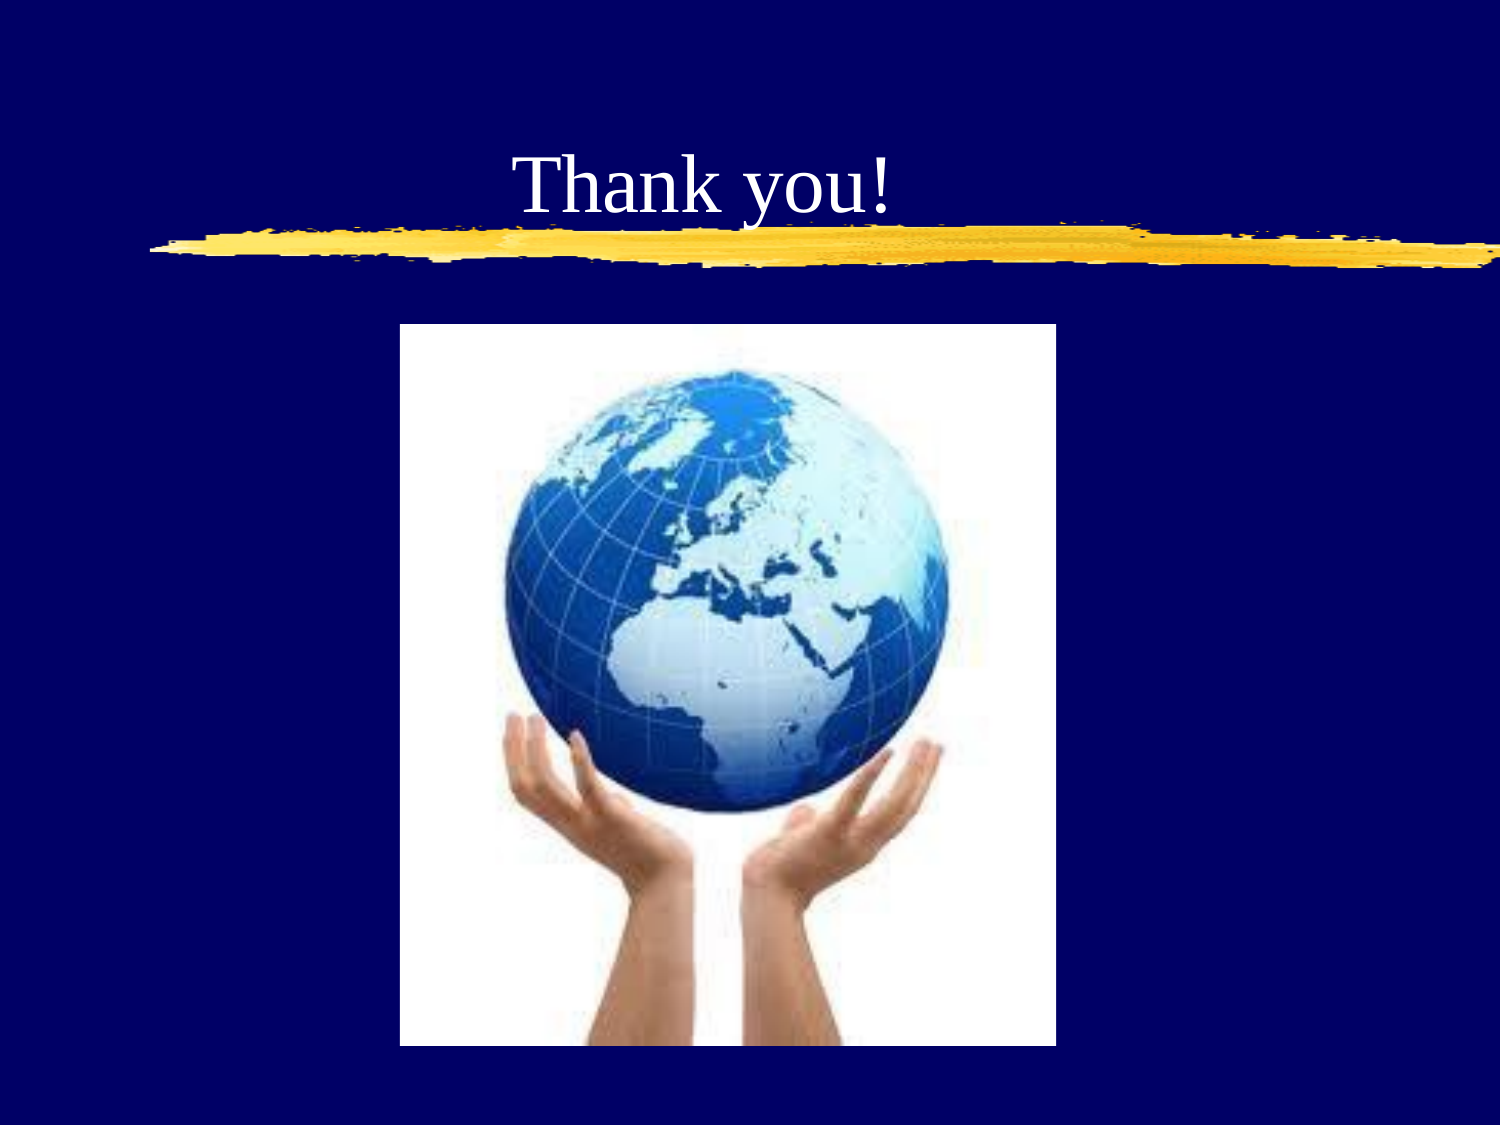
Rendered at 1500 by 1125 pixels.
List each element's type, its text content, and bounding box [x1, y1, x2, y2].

title Thank you! [92, 122, 1408, 317]
text_box [1408, 215, 1500, 279]
text_box [399, 324, 1057, 1046]
